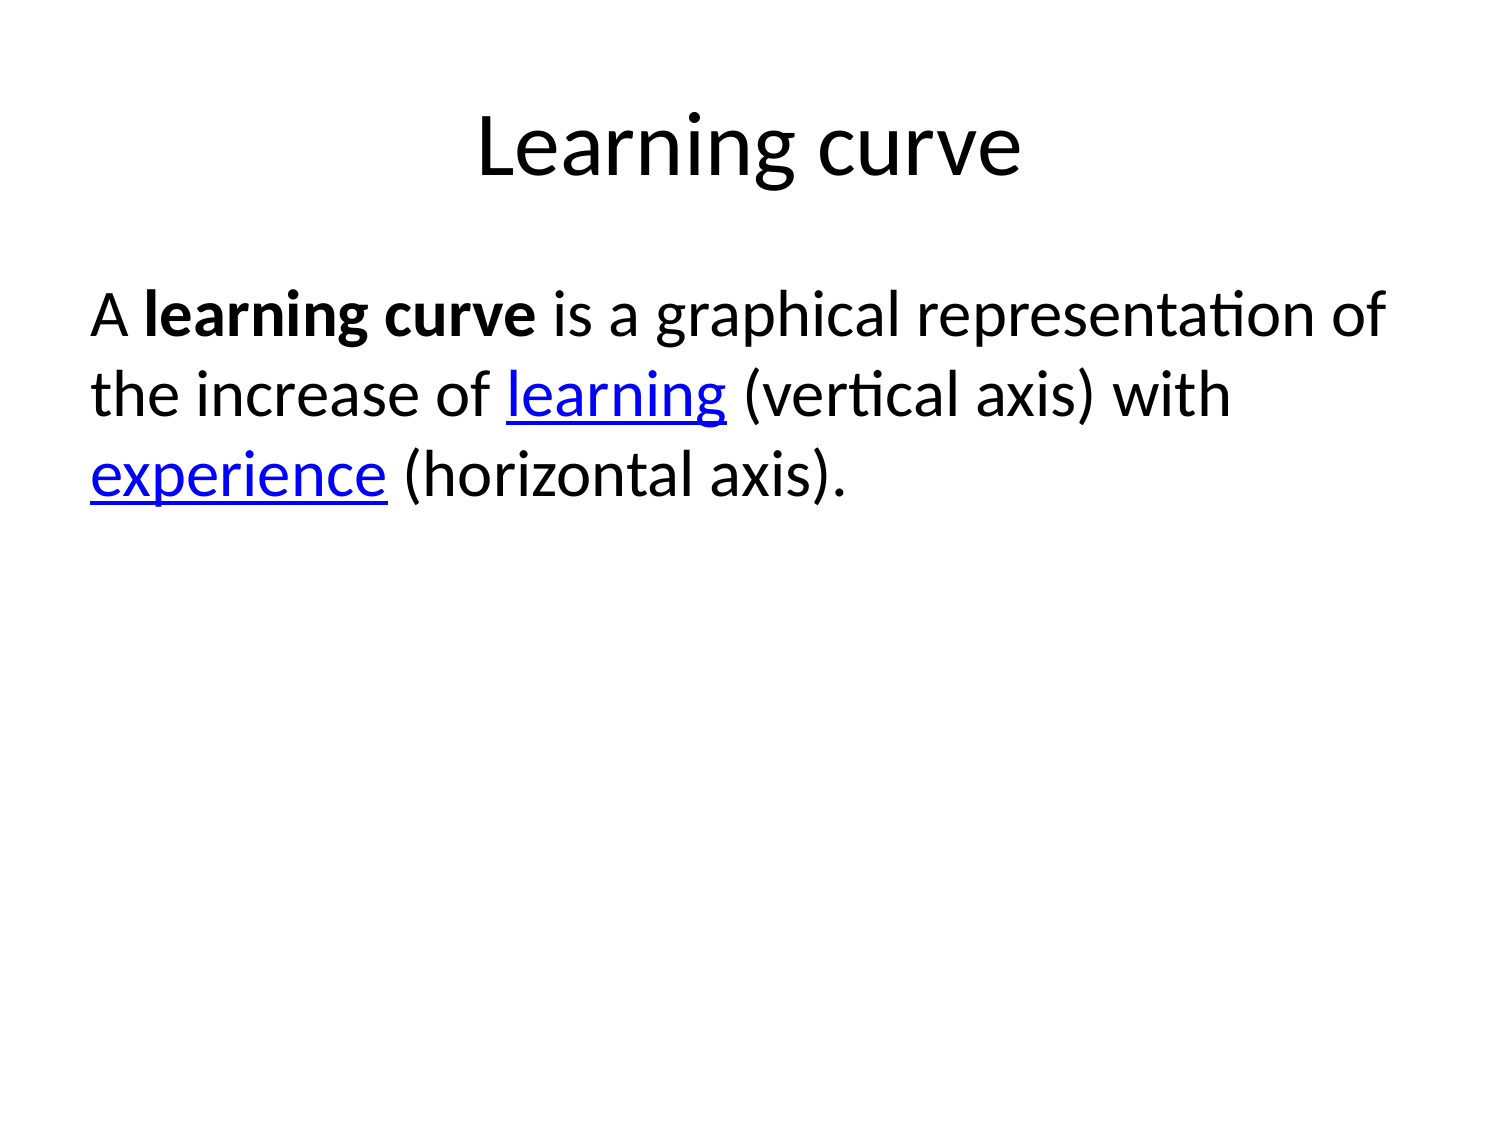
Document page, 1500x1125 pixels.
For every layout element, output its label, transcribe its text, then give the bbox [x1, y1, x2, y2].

list A learning curve is a graphical representation of the increase of learning (vertical axis) with experience (horizontal axis). [75, 262, 1425, 1005]
title Learning curve [75, 45, 1425, 233]
